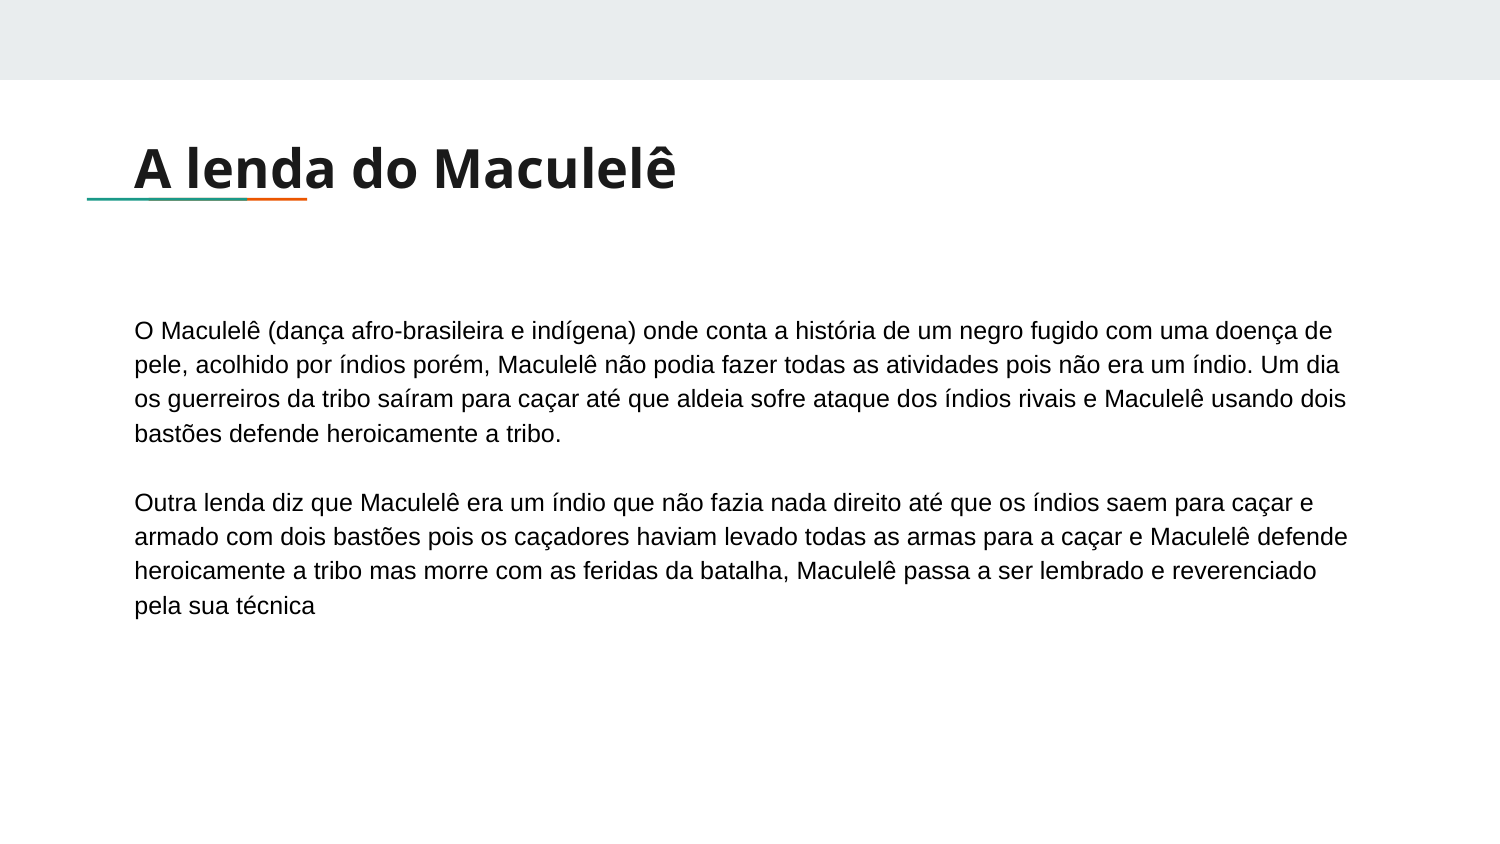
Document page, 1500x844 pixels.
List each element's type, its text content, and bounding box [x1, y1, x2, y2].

list O Maculelê (dança afro-brasileira e indígena) onde conta a história de um negro fugido com uma doença de pele, acolhido por índios porém, Maculelê não podia fazer todas as atividades pois não era um índio. Um dia os guerreiros da tribo saíram para caçar até que aldeia sofre ataque dos índios rivais e Maculelê usando dois bastões defende heroicamente a tribo. Outra lenda diz que Maculelê era um índio que não fazia nada direito até que os índios saem para caçar e armado com dois bastões pois os caçadores haviam levado todas as armas para a caçar e Maculelê defende heroicamente a tribo mas morre com as feridas da batalha, Maculelê passa a ser lembrado e reverenciado pela sua técnica [119, 294, 1381, 742]
title A lenda do Maculelê [119, 119, 1381, 207]
